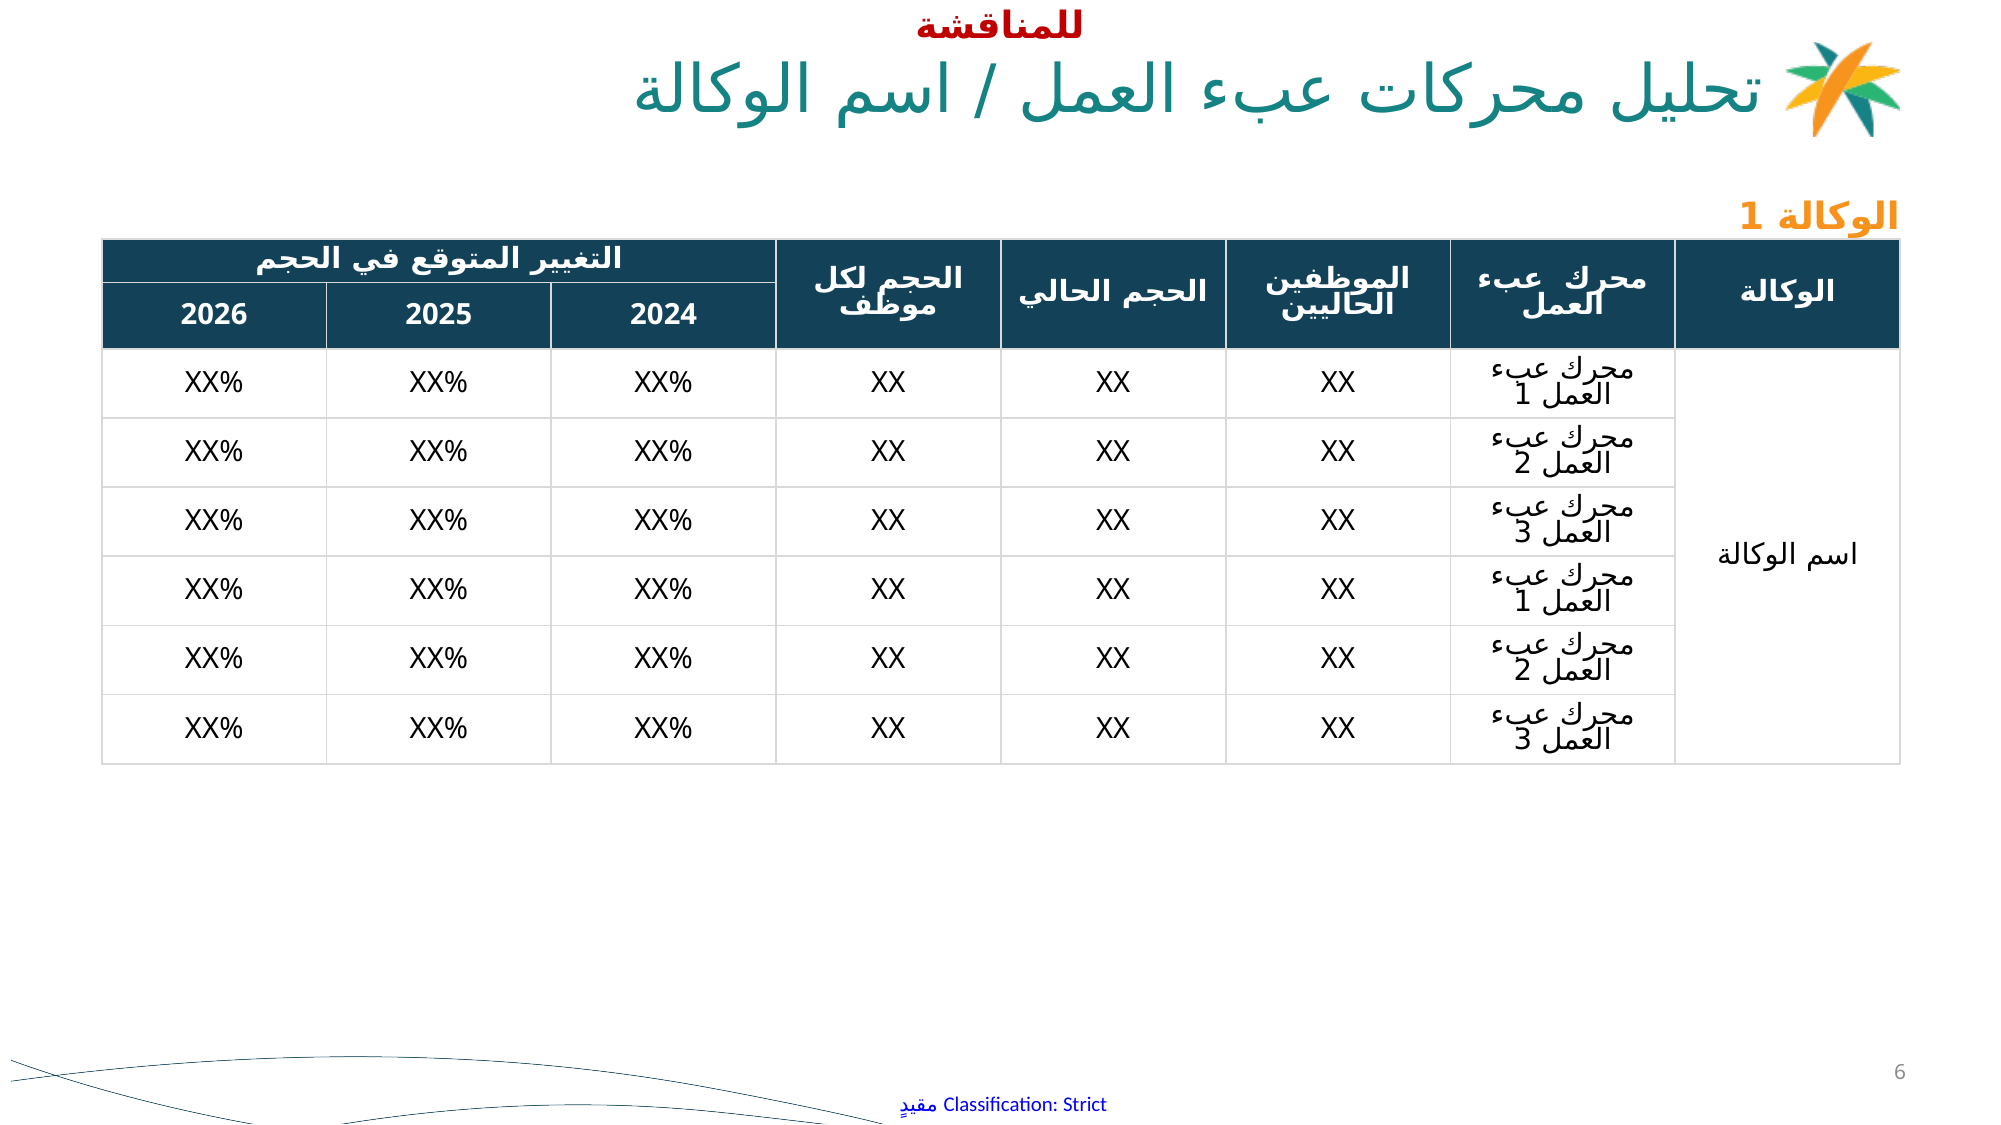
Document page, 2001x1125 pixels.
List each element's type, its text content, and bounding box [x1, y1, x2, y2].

table_cell XX [1227, 626, 1450, 694]
table_cell محرك عبء العمل 1 [1451, 350, 1674, 417]
table_cell XX [777, 350, 1000, 417]
table_cell XX% [103, 419, 326, 486]
table_cell XX [777, 557, 1000, 625]
text_box الوكالة 1 [1026, 196, 1900, 234]
table_cell XX% [552, 557, 775, 625]
table_cell XX% [327, 488, 550, 555]
table_cell XX% [103, 626, 326, 694]
table_cell 2024 [552, 283, 775, 348]
table_cell XX% [552, 626, 775, 694]
table_cell XX [1002, 557, 1225, 625]
table_cell محرك عبء العمل 2 [1451, 419, 1674, 486]
table_cell XX [1227, 350, 1450, 417]
table_cell XX% [327, 419, 550, 486]
table_cell محرك عبء العمل 1 [1451, 557, 1674, 625]
table_cell XX [1002, 350, 1225, 417]
table_cell XX [1227, 557, 1450, 625]
table_cell اسم الوكالة [1676, 350, 1899, 763]
table_cell محرك عبء العمل 3 [1451, 488, 1674, 555]
table_cell XX [1227, 488, 1450, 555]
table_cell XX [777, 695, 1000, 763]
table_cell XX% [103, 695, 326, 763]
table_cell XX% [103, 557, 326, 625]
table_header الحجم لكل موظف [777, 240, 1000, 348]
picture [11, 1043, 2001, 1125]
table_header الحجم الحالي [1002, 240, 1225, 348]
title تحليل محركات عبء العمل / اسم الوكالة [99, 64, 1764, 177]
table_header محرك عبء العمل [1451, 240, 1674, 348]
table_cell XX% [327, 557, 550, 625]
table_cell 2025 [327, 283, 550, 348]
table_cell XX% [103, 488, 326, 555]
table_cell XX [777, 626, 1000, 694]
table_cell XX% [552, 695, 775, 763]
table_header الموظفين الحاليين [1227, 240, 1450, 348]
table_cell XX [777, 488, 1000, 555]
table_cell XX% [552, 488, 775, 555]
table_cell XX% [103, 350, 326, 417]
table_cell XX [1227, 419, 1450, 486]
table_cell XX [1002, 695, 1225, 763]
table_cell XX% [327, 626, 550, 694]
table_cell XX% [552, 419, 775, 486]
table_cell XX% [327, 695, 550, 763]
table_header الوكالة [1676, 240, 1899, 348]
table_cell محرك عبء العمل 3 [1451, 695, 1674, 763]
table_cell XX [1002, 488, 1225, 555]
table_cell XX [1002, 626, 1225, 694]
table_cell محرك عبء العمل 2 [1451, 626, 1674, 694]
table_cell XX% [552, 350, 775, 417]
table_cell XX [777, 419, 1000, 486]
table_header التغيير المتوقع في الحجم [103, 240, 775, 282]
table_cell XX% [327, 350, 550, 417]
table_cell XX [1002, 419, 1225, 486]
table_cell 2026 [103, 283, 326, 348]
table_cell XX [1227, 695, 1450, 763]
